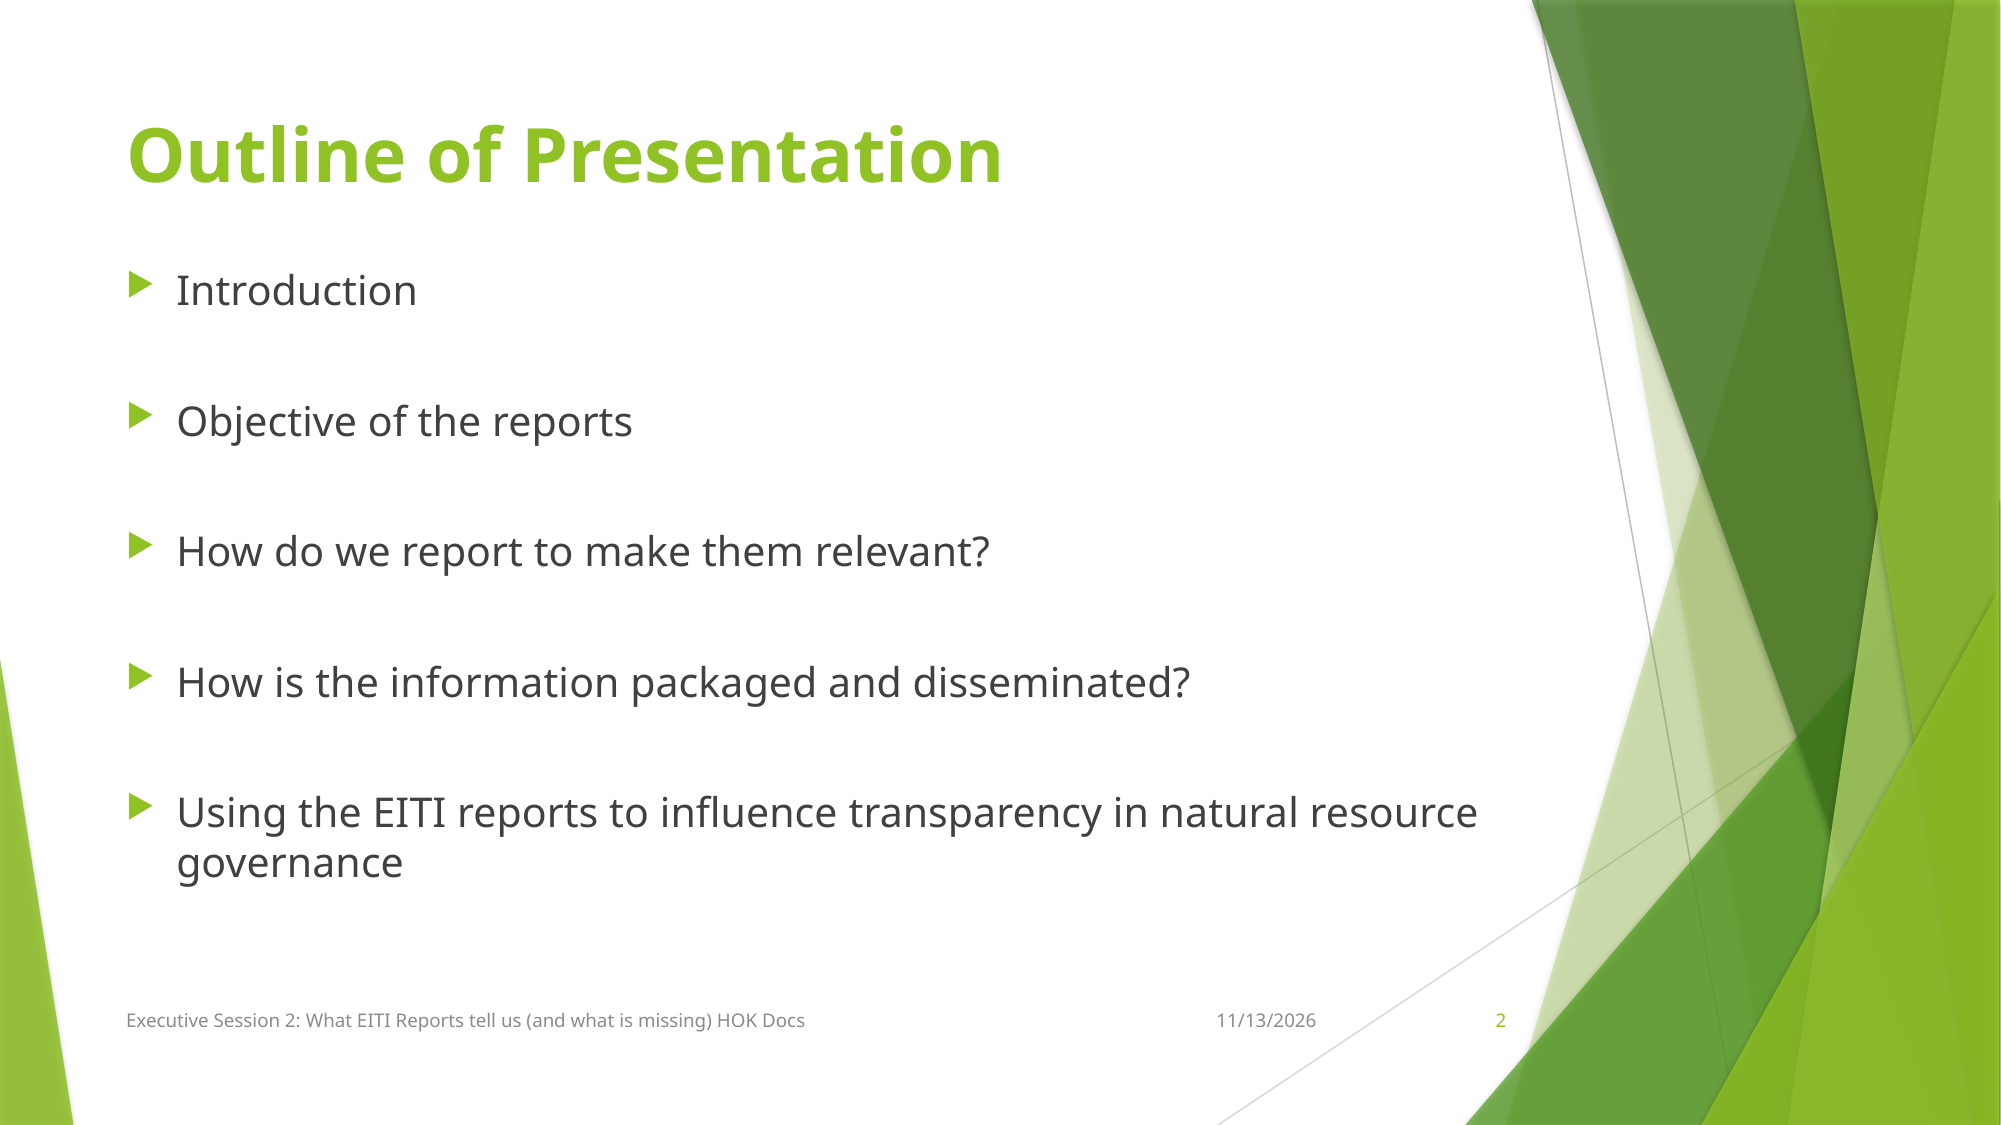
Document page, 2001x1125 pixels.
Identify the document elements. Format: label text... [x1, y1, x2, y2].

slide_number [1181, 991, 1332, 1051]
slide_number 2 [1409, 991, 1522, 1051]
footer Executive Session 2: What EITI Reports tell us (and what is missing) HOK Docs [111, 991, 1145, 1051]
title Outline of Presentation [111, 99, 1522, 256]
list Introduction Objective of the reports How do we report to make them relevant? How is the information packaged and disseminated? Using the EITI reports to influence transparency in natural resource governance [111, 256, 1522, 894]
